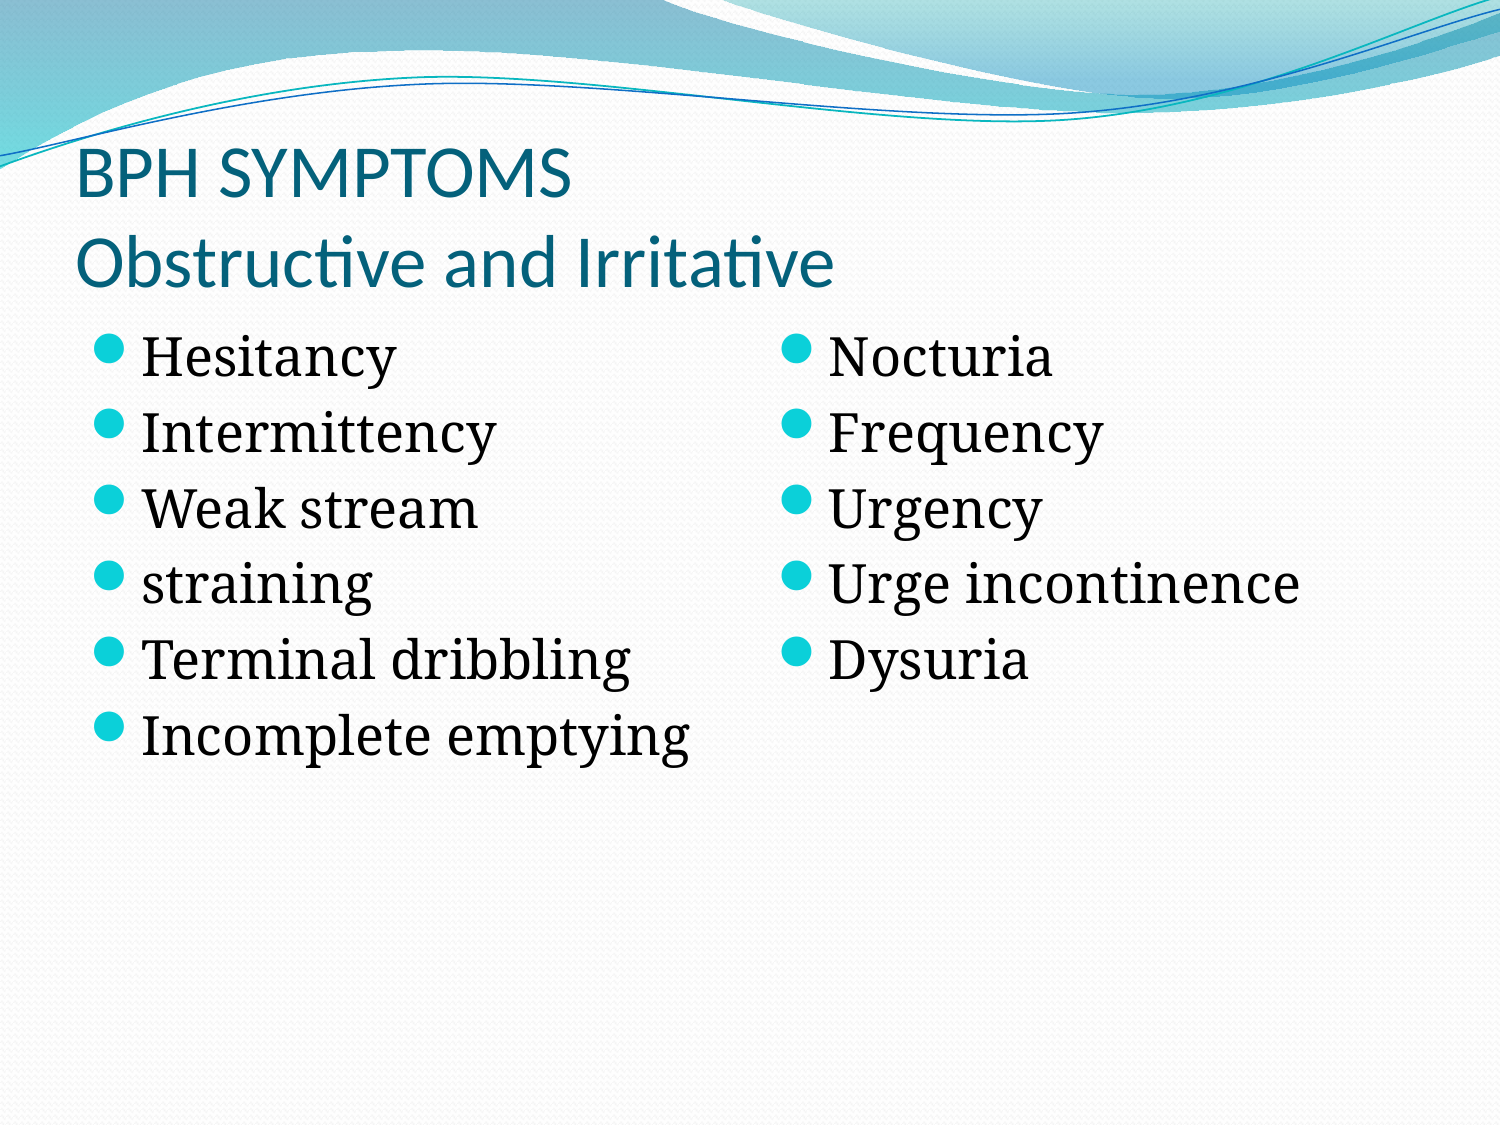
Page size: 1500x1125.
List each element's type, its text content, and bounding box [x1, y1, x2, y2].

title BPH SYMPTOMS Obstructive and Irritative [75, 115, 1425, 303]
list Nocturia Frequency Urgency Urge incontinence Dysuria [762, 314, 1425, 1043]
list Hesitancy Intermittency Weak stream straining Terminal dribbling Incomplete emptying [75, 314, 738, 1043]
